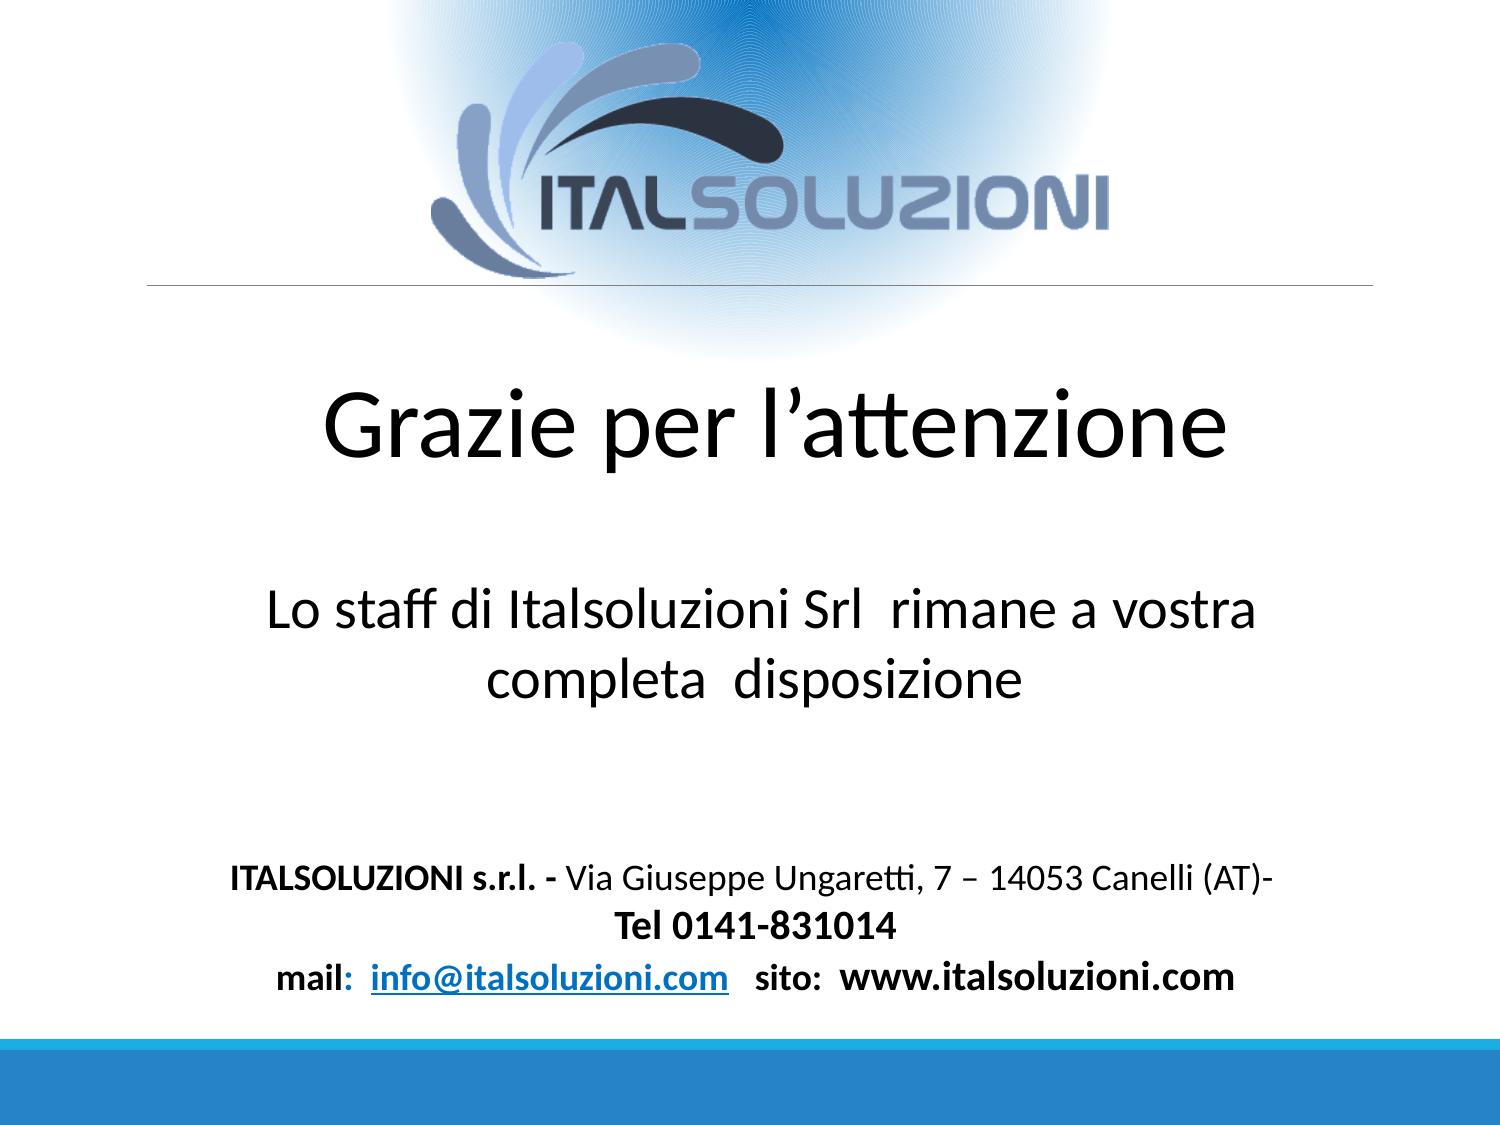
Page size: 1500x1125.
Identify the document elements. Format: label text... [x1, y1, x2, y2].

text_box ITALSOLUZIONI s.r.l. - Via Giuseppe Ungaretti, 7 – 14053 Canelli (AT)- Tel 0141-831014 mail: info@italsoluzioni.com sito: www.italsoluzioni.com [171, 845, 1341, 1006]
picture [430, 42, 1109, 280]
text_box Grazie per l’attenzione [307, 349, 1245, 555]
text_box Lo staff di Italsoluzioni Srl rimane a vostra completa disposizione [147, 562, 1376, 718]
